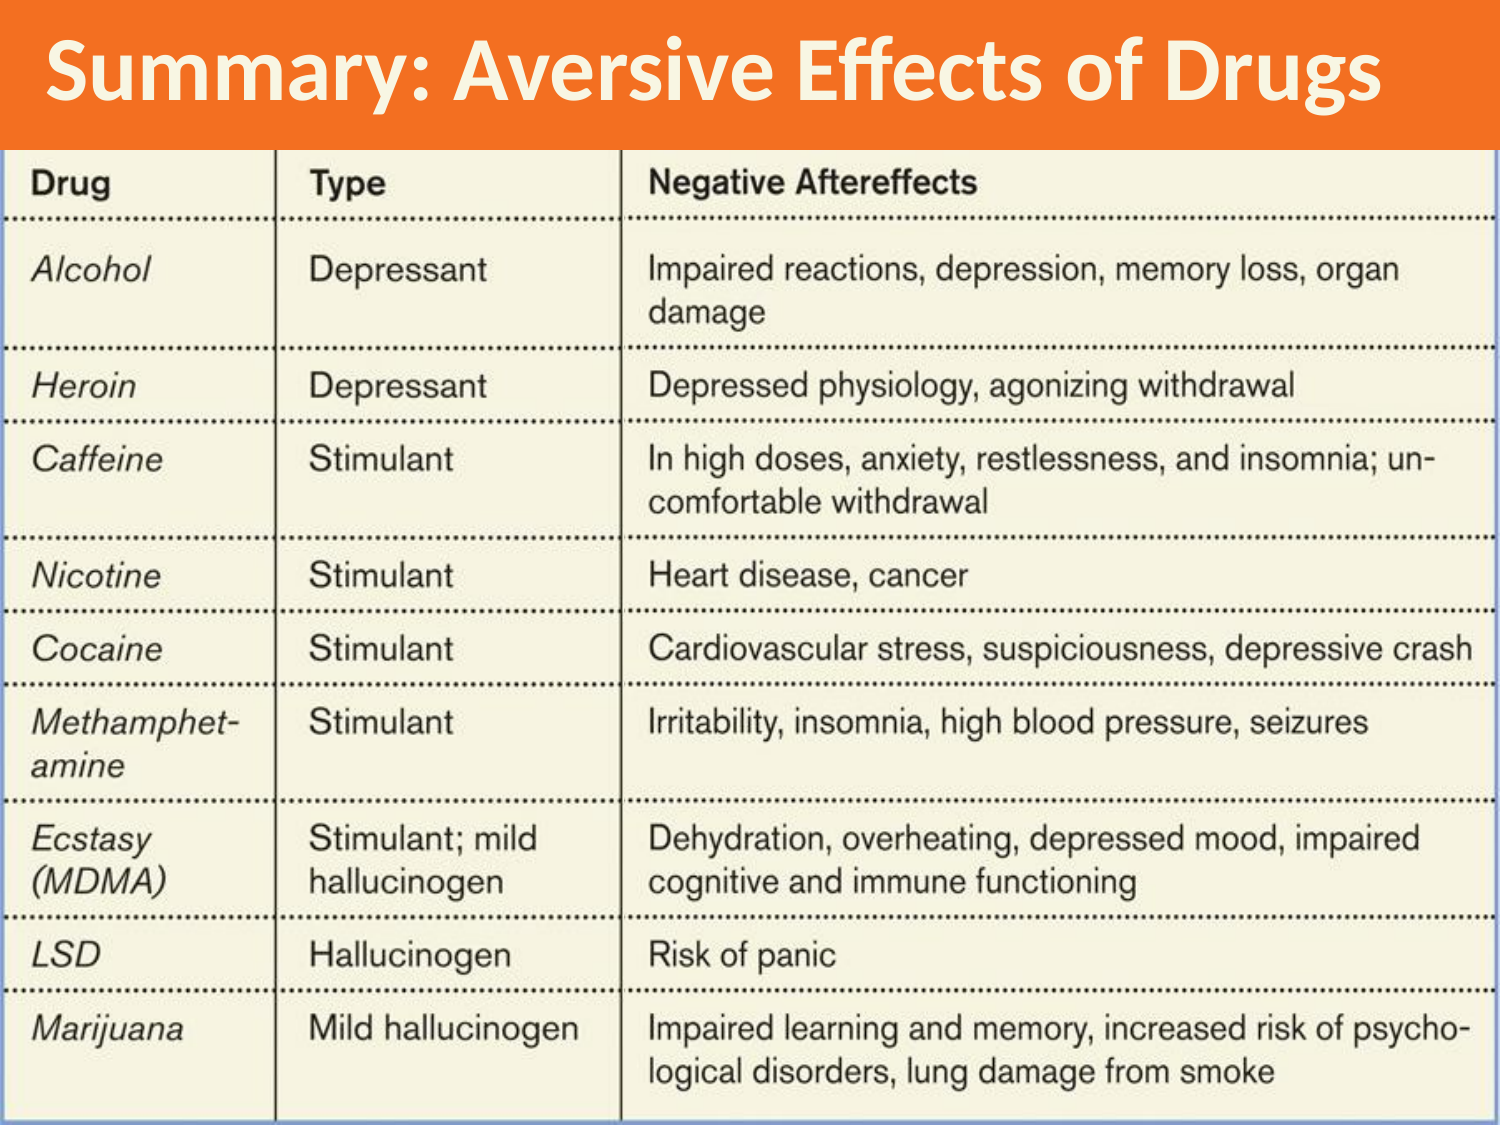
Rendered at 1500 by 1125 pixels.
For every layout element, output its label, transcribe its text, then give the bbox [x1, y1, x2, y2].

picture [624, 150, 1500, 1125]
title Summary: Aversive Effects of Drugs [0, 0, 1500, 150]
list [0, 144, 651, 1125]
